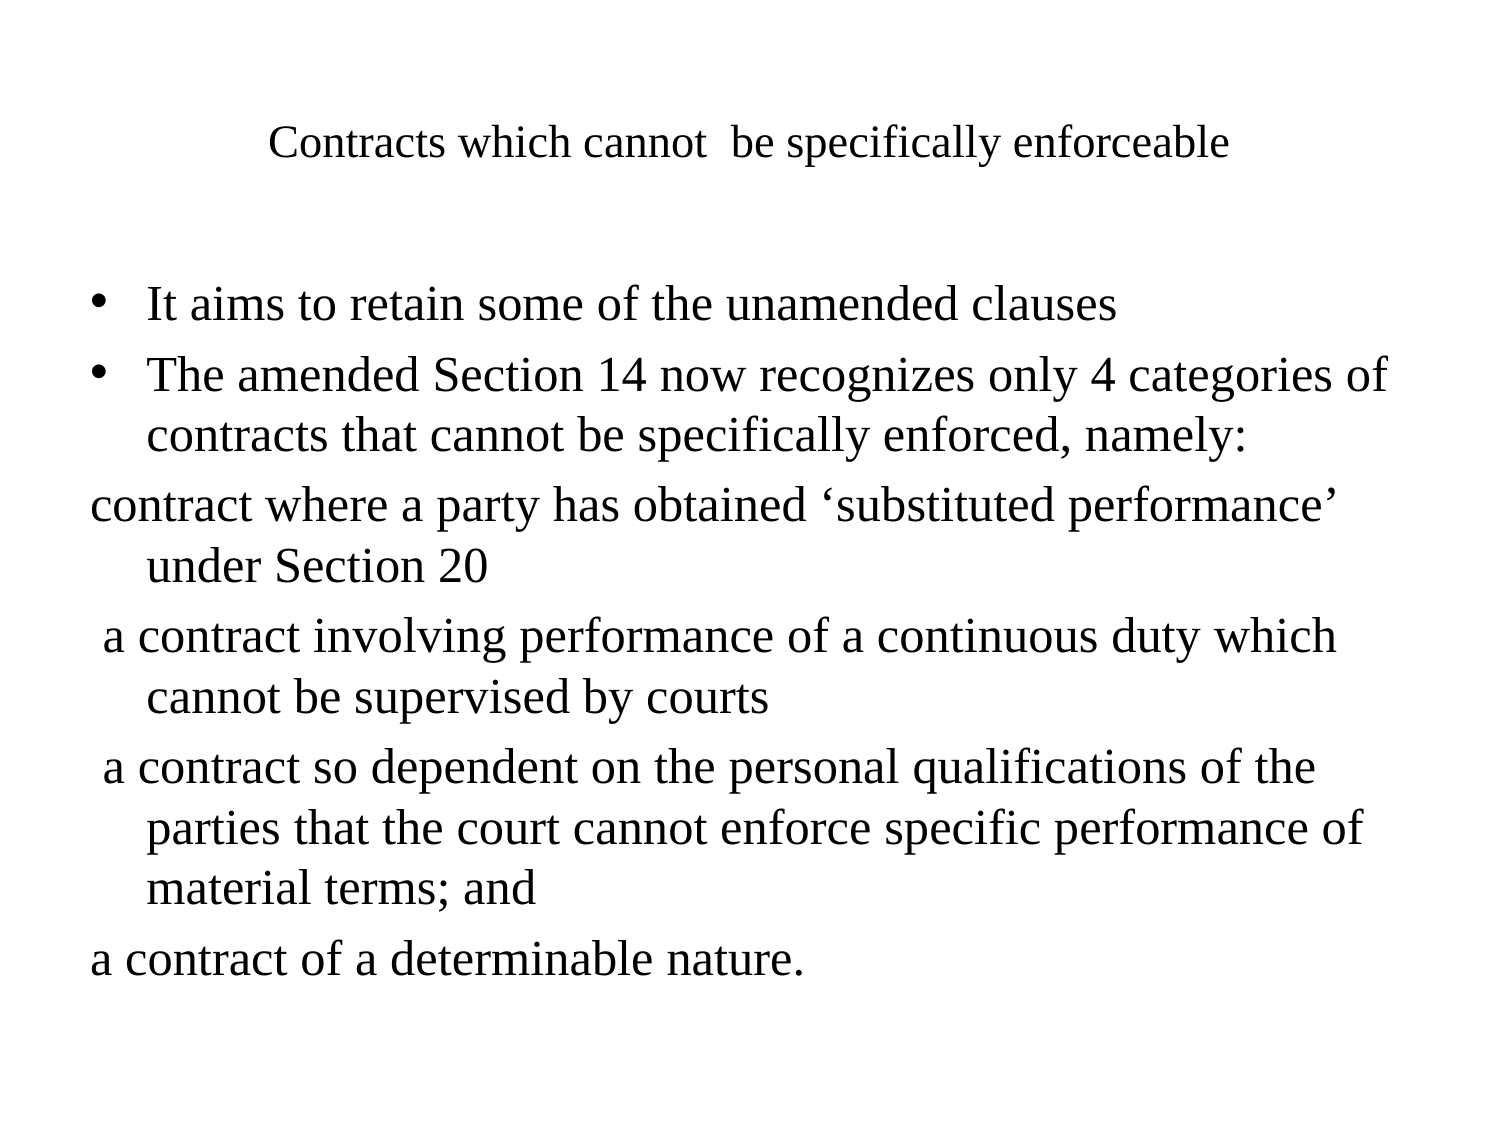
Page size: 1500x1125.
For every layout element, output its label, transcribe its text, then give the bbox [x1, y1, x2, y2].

list It aims to retain some of the unamended clauses The amended Section 14 now recognizes only 4 categories of contracts that cannot be specifically enforced, namely: contract where a party has obtained ‘substituted performance’ under Section 20 a contract involving performance of a continuous duty which cannot be supervised by courts a contract so dependent on the personal qualifications of the parties that the court cannot enforce specific performance of material terms; and a contract of a determinable nature. [75, 262, 1425, 1005]
title Contracts which cannot be specifically enforceable [75, 45, 1425, 233]
